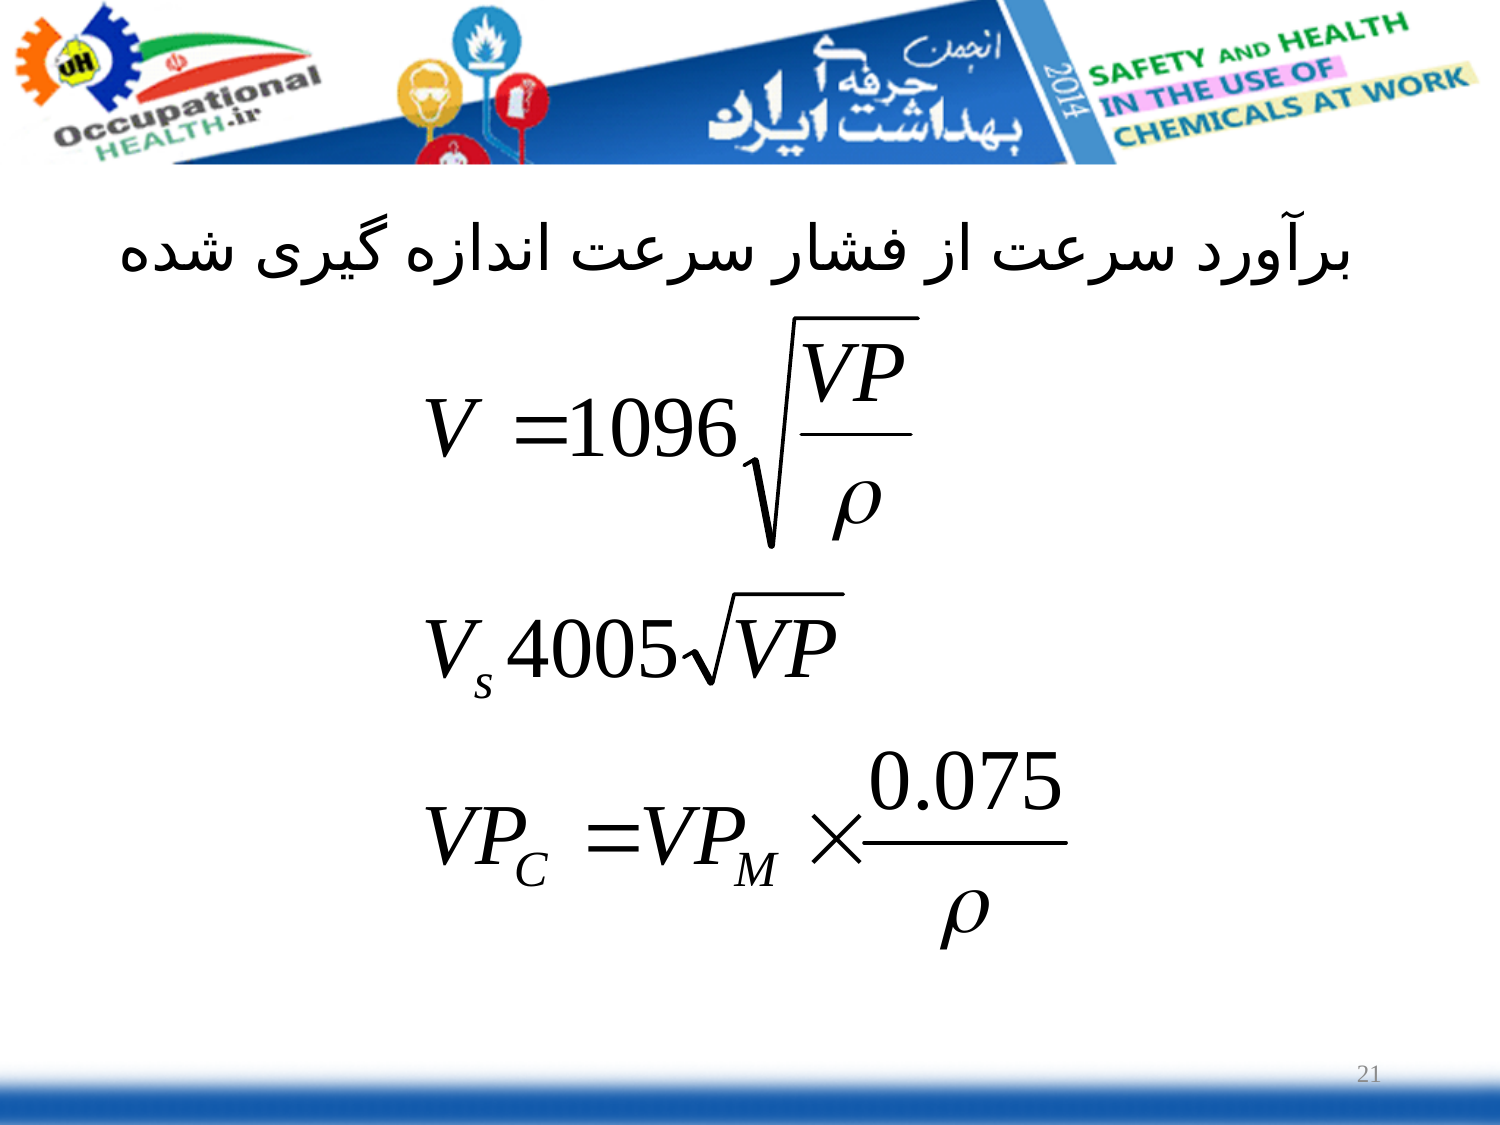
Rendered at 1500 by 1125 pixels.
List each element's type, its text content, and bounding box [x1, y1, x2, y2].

slide_number 21 [1059, 1042, 1397, 1103]
title برآورد سرعت از فشار سرعت اندازه گیری شده [103, 200, 1397, 301]
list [416, 300, 1084, 967]
picture [0, 0, 1500, 1125]
